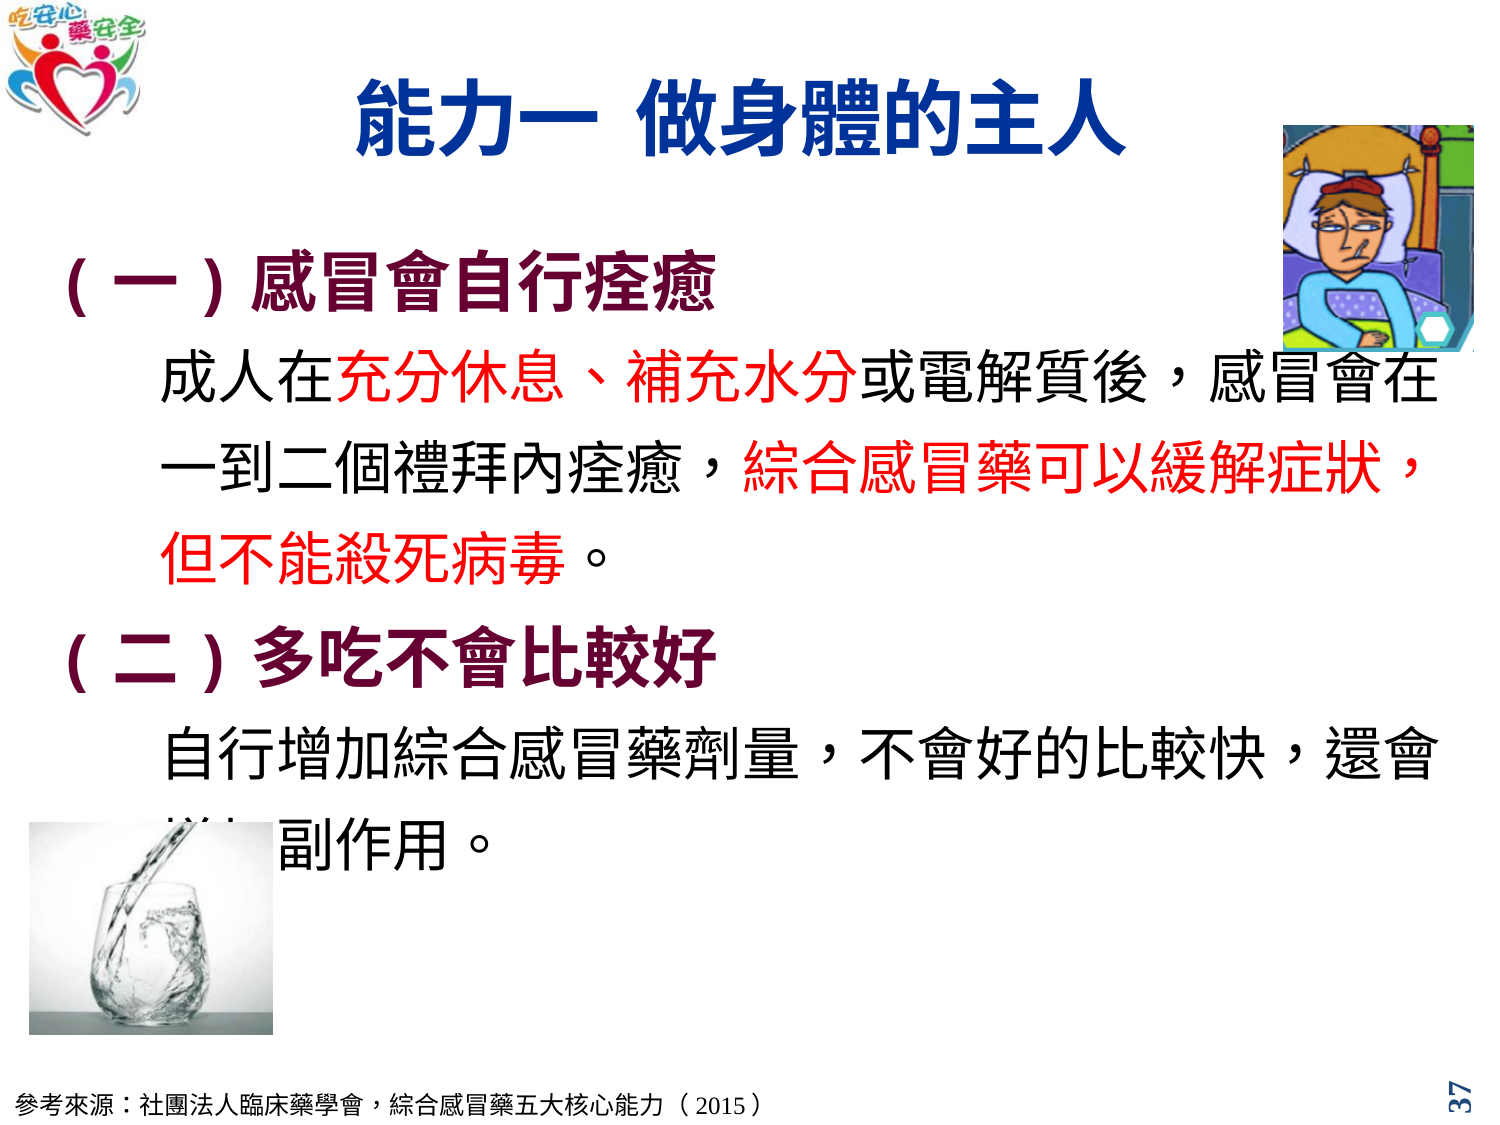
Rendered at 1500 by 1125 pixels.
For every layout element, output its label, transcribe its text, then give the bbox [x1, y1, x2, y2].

picture [1283, 124, 1474, 353]
slide_number 37 [1427, 1037, 1488, 1125]
title 能力一 做身體的主人 [41, 48, 1459, 185]
text_box 參考來源：社團法人臨床藥學會，綜合感冒藥五大核心能力（2015） [0, 1082, 1099, 1125]
picture [28, 821, 274, 1036]
picture [0, 0, 152, 143]
list (一)感冒會自行痊癒 成人在充分休息、補充水分或電解質後，感冒會在一到二個禮拜內痊癒，綜合感冒藥可以緩解症狀，但不能殺死病毒。 (二)多吃不會比較好 自行增加綜合感冒藥劑量，不會好的比較快，還會增加副作用。 [41, 208, 1459, 1071]
